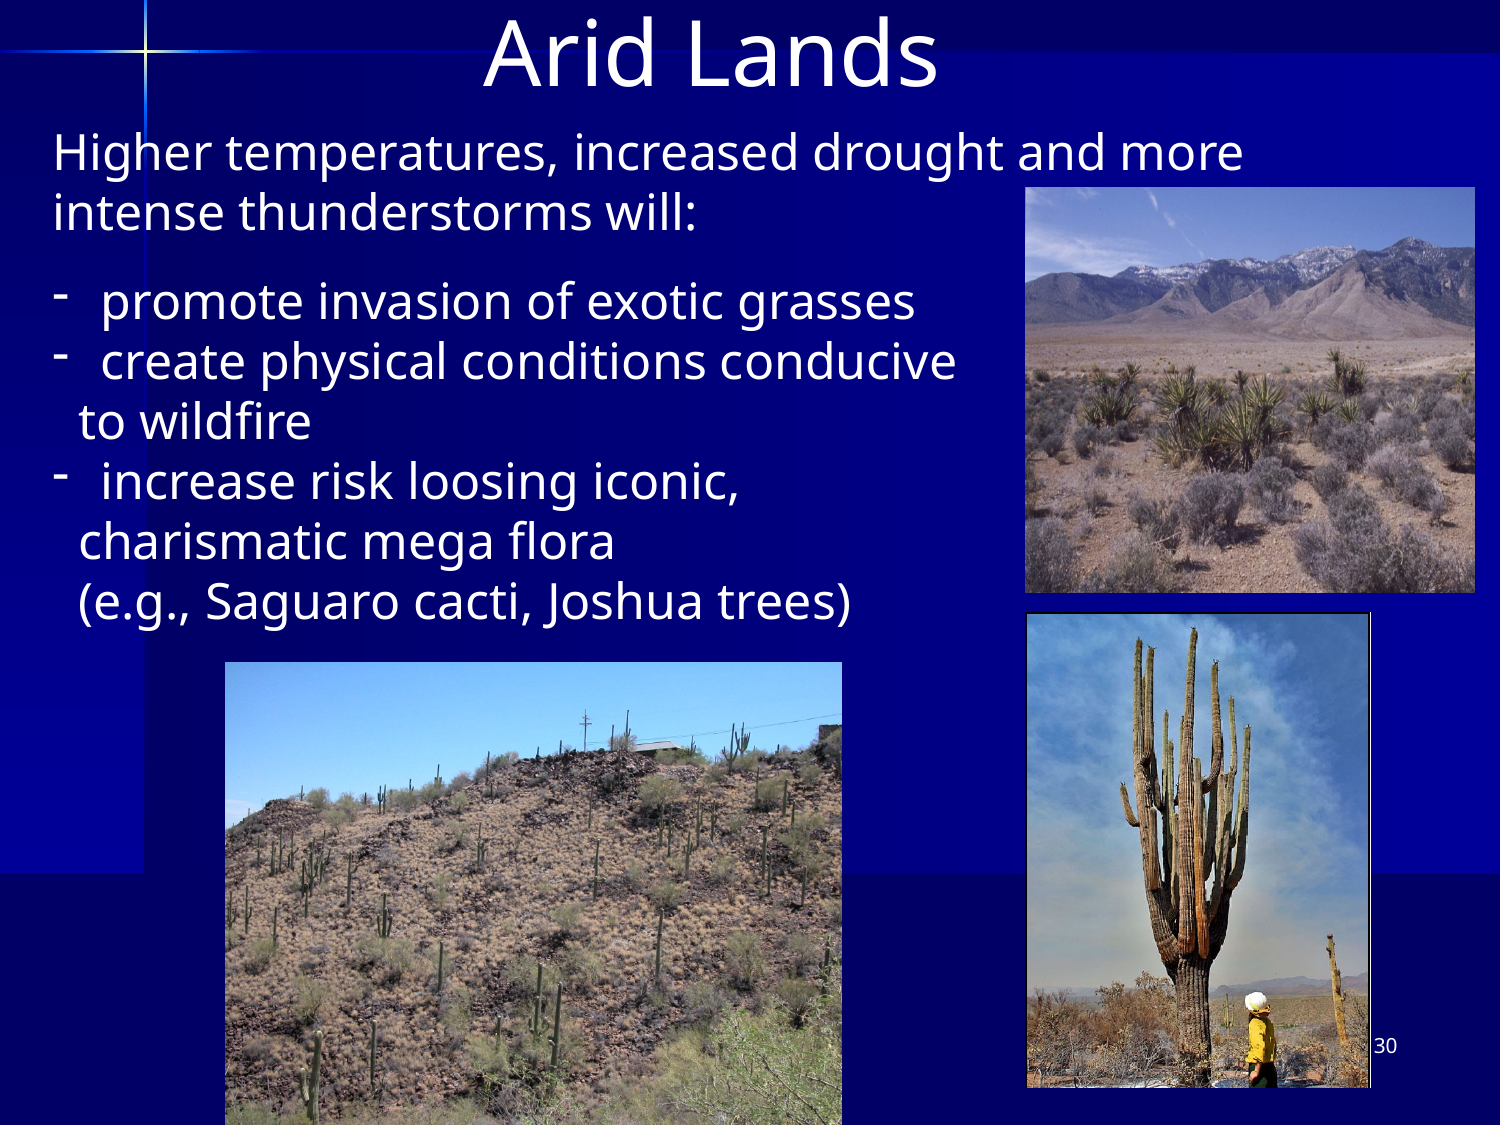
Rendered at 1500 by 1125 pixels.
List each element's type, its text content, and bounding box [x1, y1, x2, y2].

picture [1024, 612, 1371, 1088]
picture [1024, 187, 1476, 593]
slide_number 30 [1099, 1024, 1413, 1101]
text_box Arid Lands [449, 0, 963, 112]
text_box Higher temperatures, increased drought and more intense thunderstorms will: promote invasion of exotic grasses create physical conditions conducive to wildfire increase risk loosing iconic, charismatic mega flora (e.g., Saguaro cacti, Joshua trees) [37, 112, 1400, 728]
picture [224, 662, 843, 1125]
